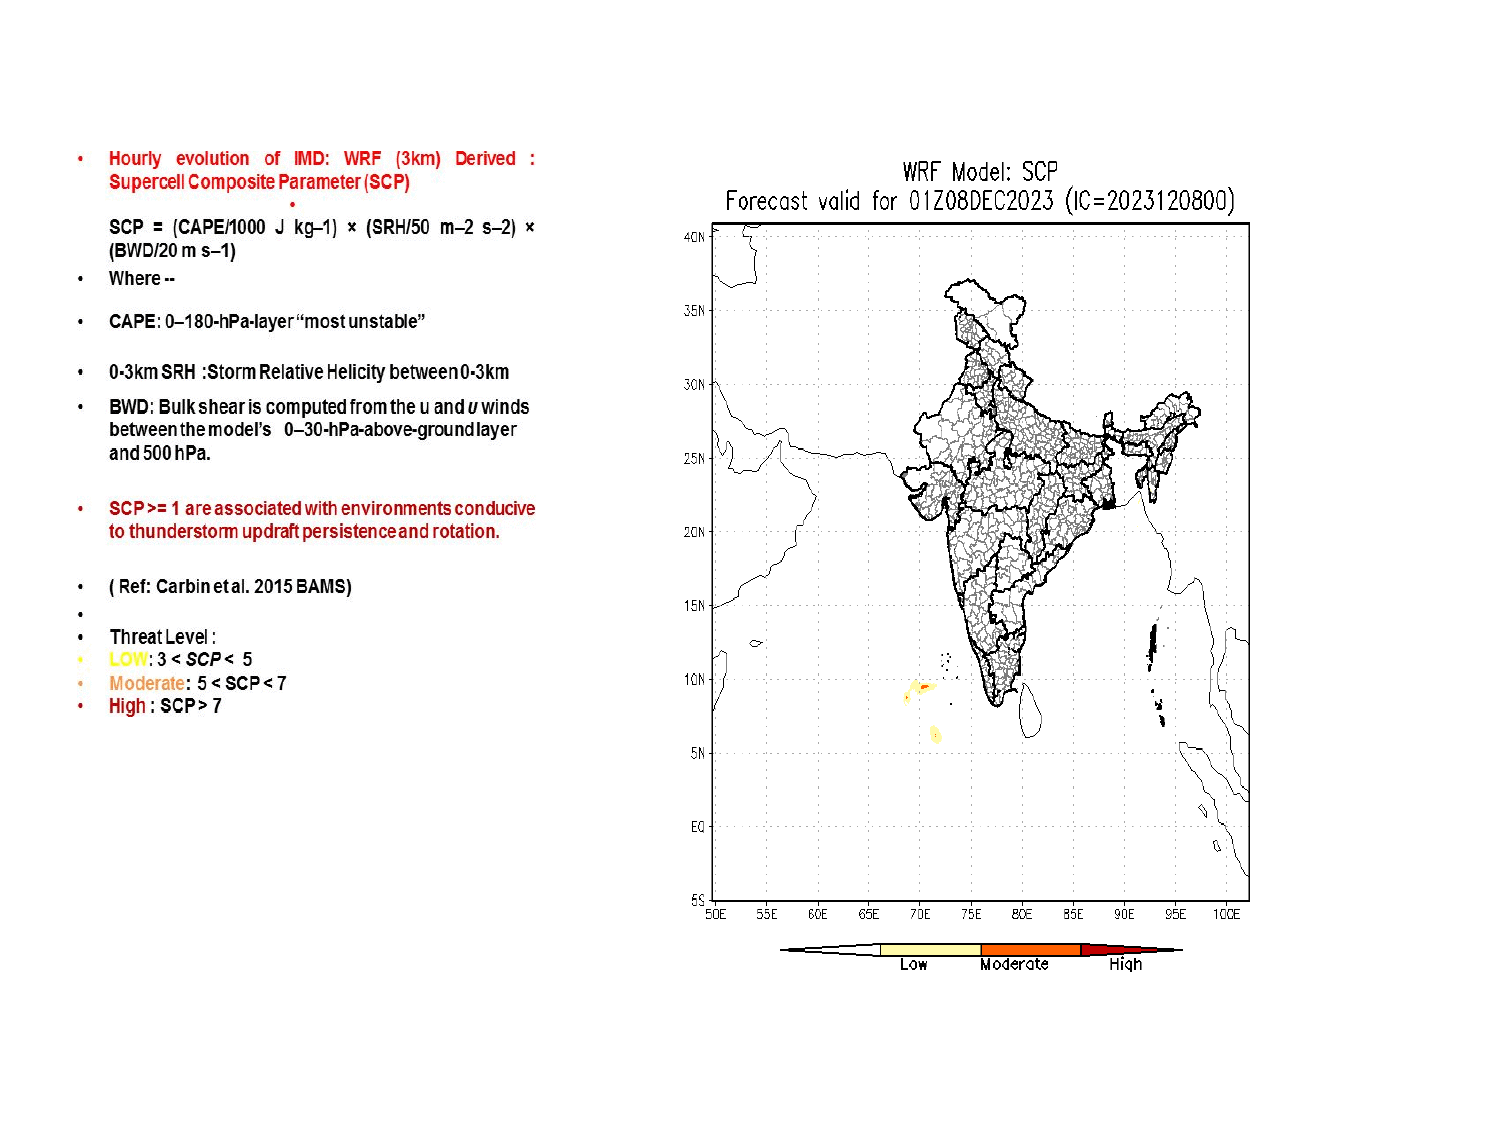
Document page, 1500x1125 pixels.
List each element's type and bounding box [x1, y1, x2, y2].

picture [74, 149, 1426, 976]
